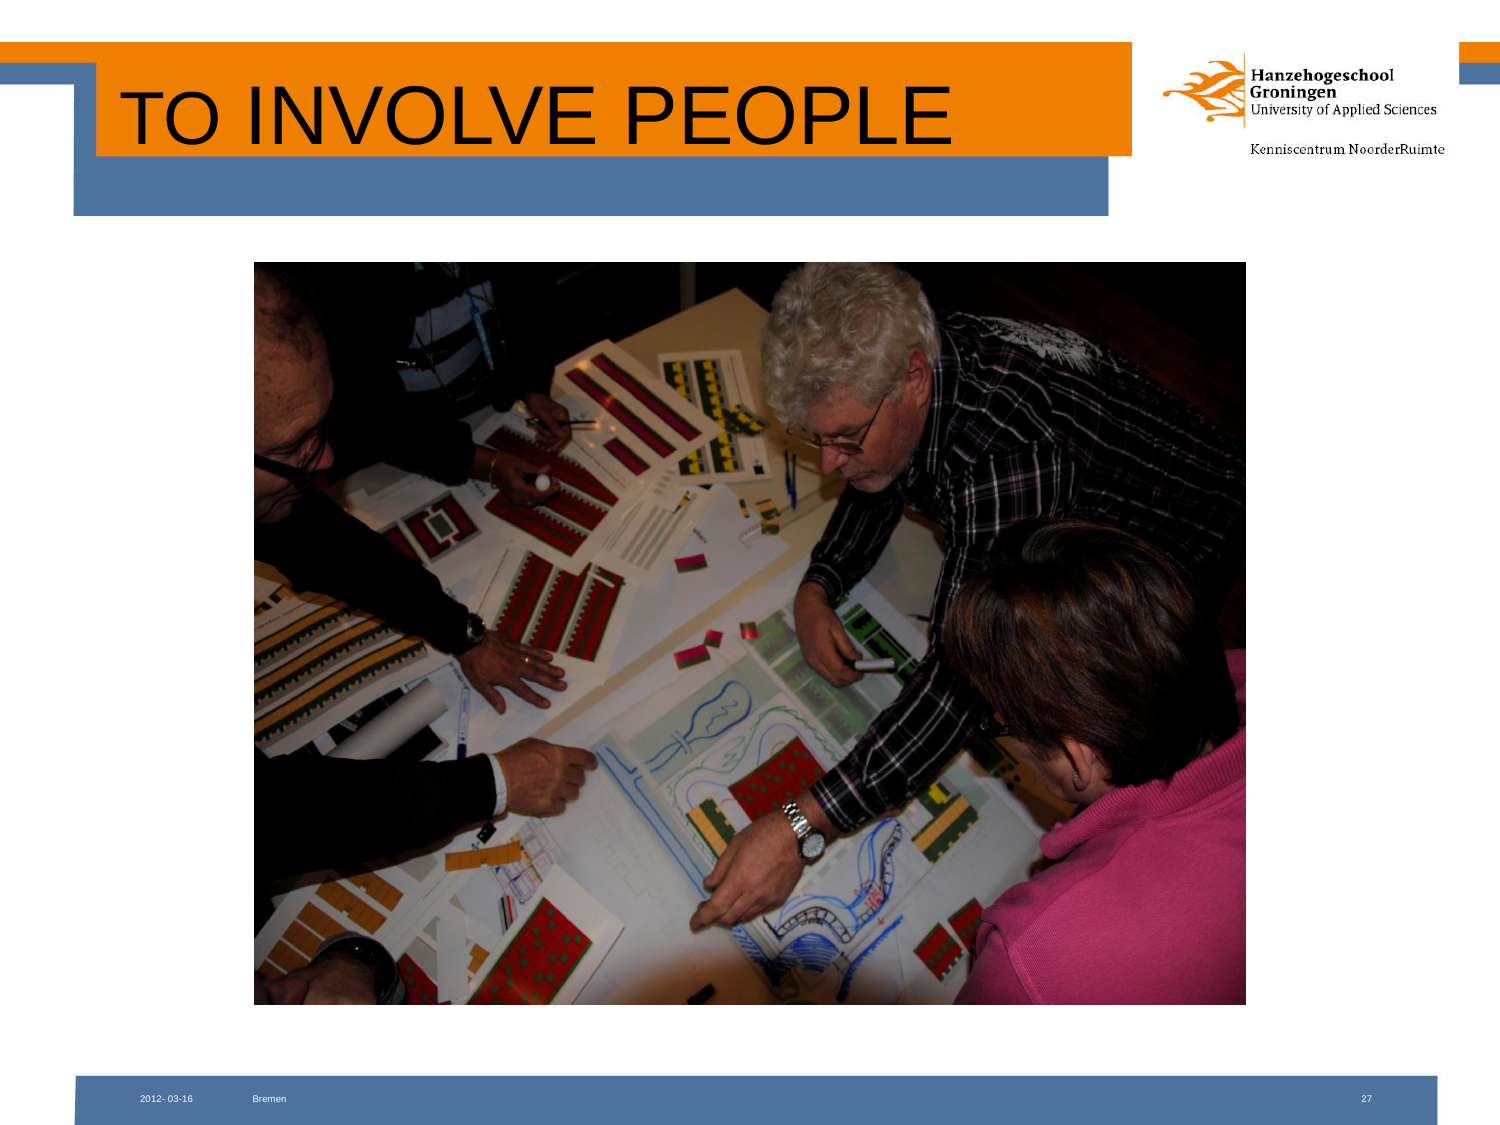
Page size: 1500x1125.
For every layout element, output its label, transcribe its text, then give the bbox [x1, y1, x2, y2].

footer Bremen [237, 1055, 713, 1125]
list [254, 262, 1246, 1006]
picture [0, 0, 1500, 1125]
slide_number 27 [1074, 1055, 1388, 1125]
title TO INVOLVE PEOPLE [53, 45, 1425, 233]
slide_number 2012- 03-16 [124, 1055, 237, 1125]
